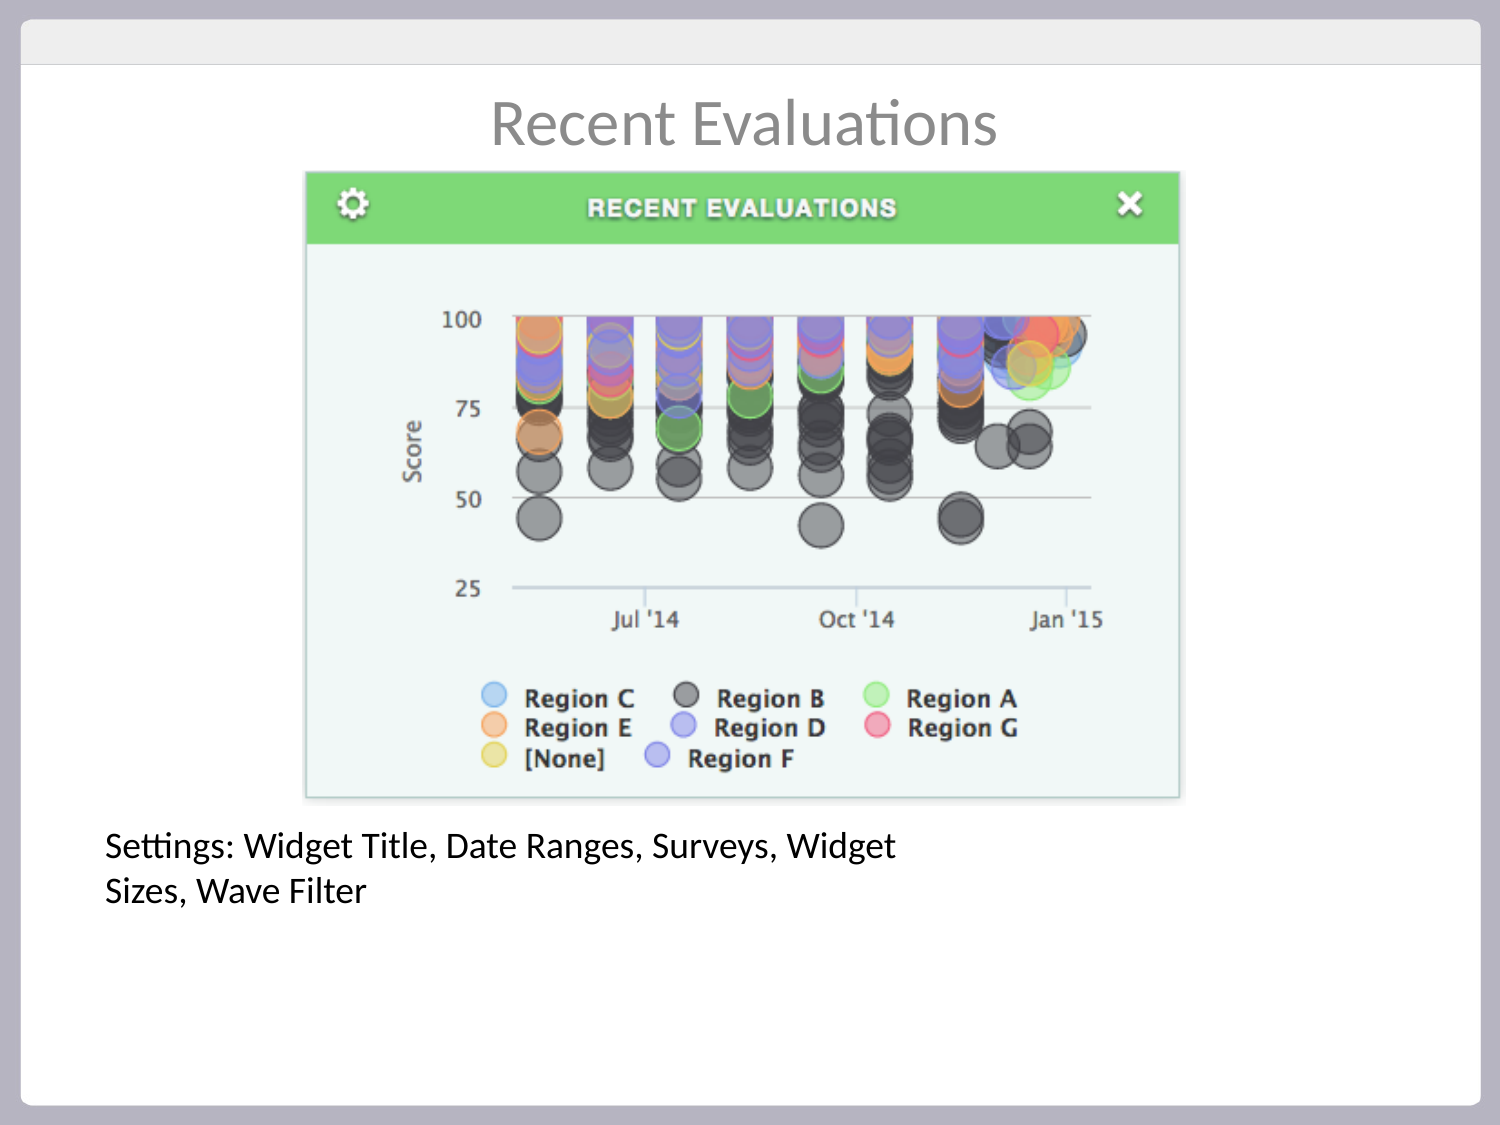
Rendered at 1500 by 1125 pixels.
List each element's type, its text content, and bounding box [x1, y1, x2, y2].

subtitle Recent Evaluations [23, 71, 1467, 299]
picture [0, 0, 1500, 1125]
text_box Settings: Widget Title, Date Ranges, Surveys, Widget Sizes, Wave Filter [90, 814, 990, 964]
